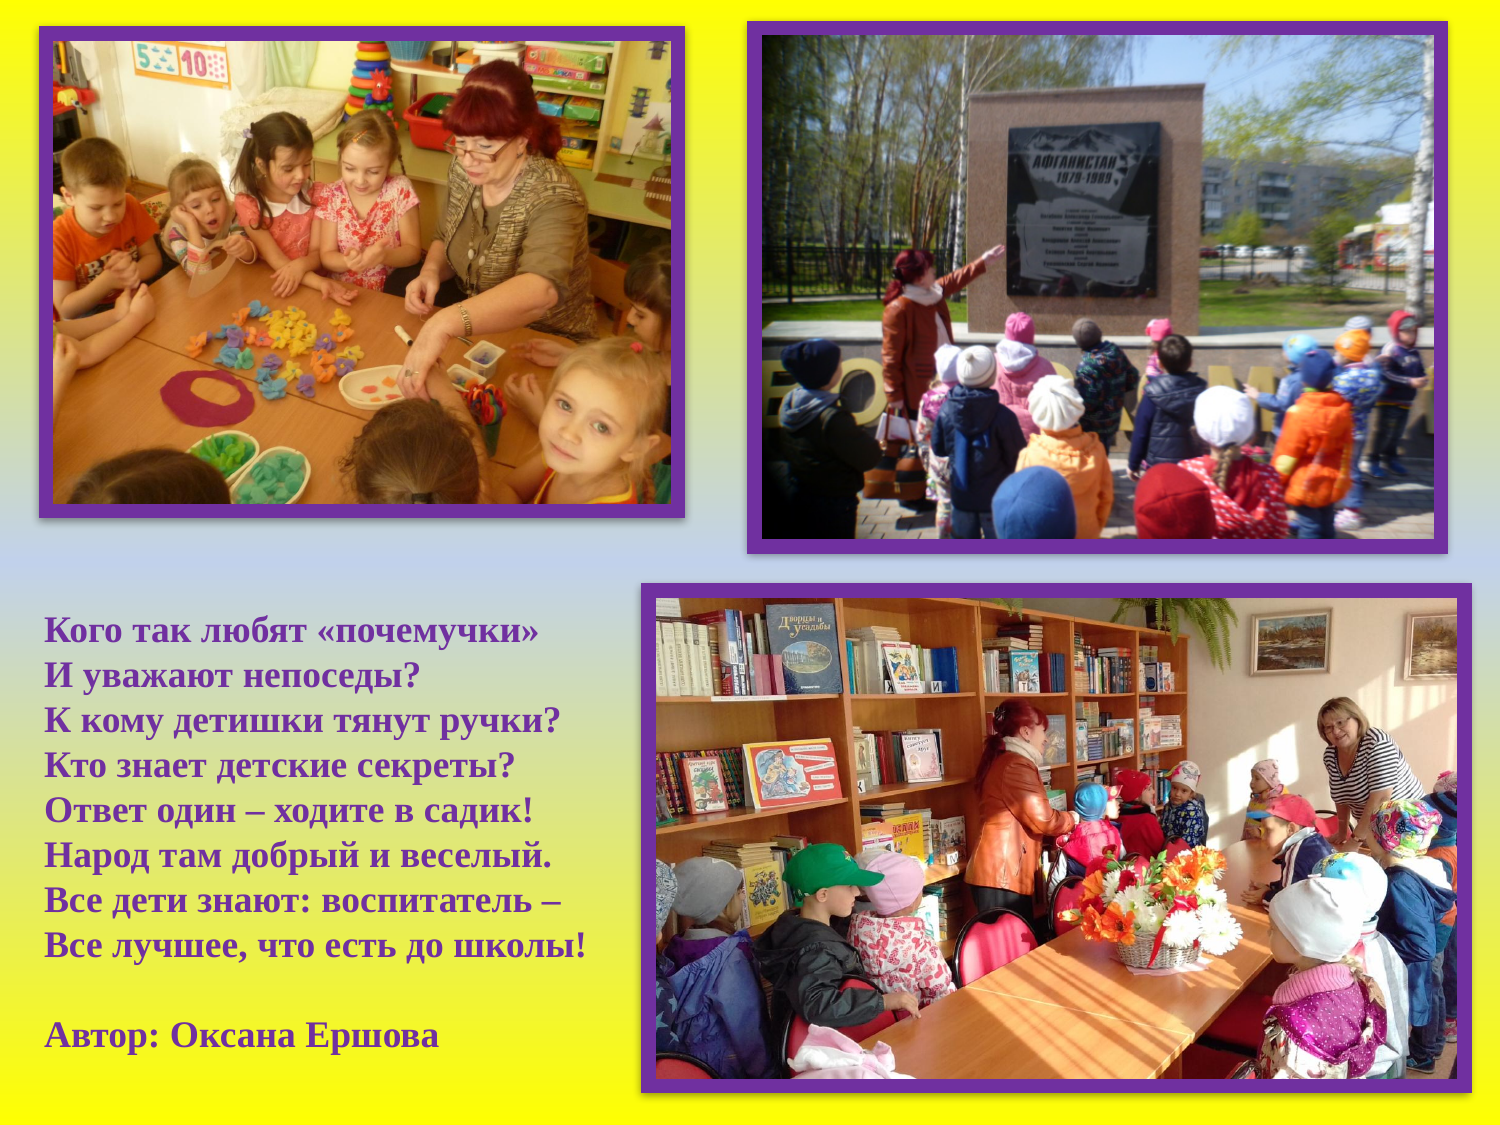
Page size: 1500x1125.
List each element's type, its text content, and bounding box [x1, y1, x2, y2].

picture [52, 40, 671, 504]
text_box Кого так любят «почемучки» И уважают непоседы? К кому детишки тянут ручки? Кто знает детские секреты? Ответ один – ходите в садик! Народ там добрый и веселый. Все дети знают: воспитатель – Все лучшее, что есть до школы! Автор: Оксана Ершова [29, 597, 609, 1108]
picture [761, 34, 1434, 540]
picture [655, 597, 1458, 1080]
